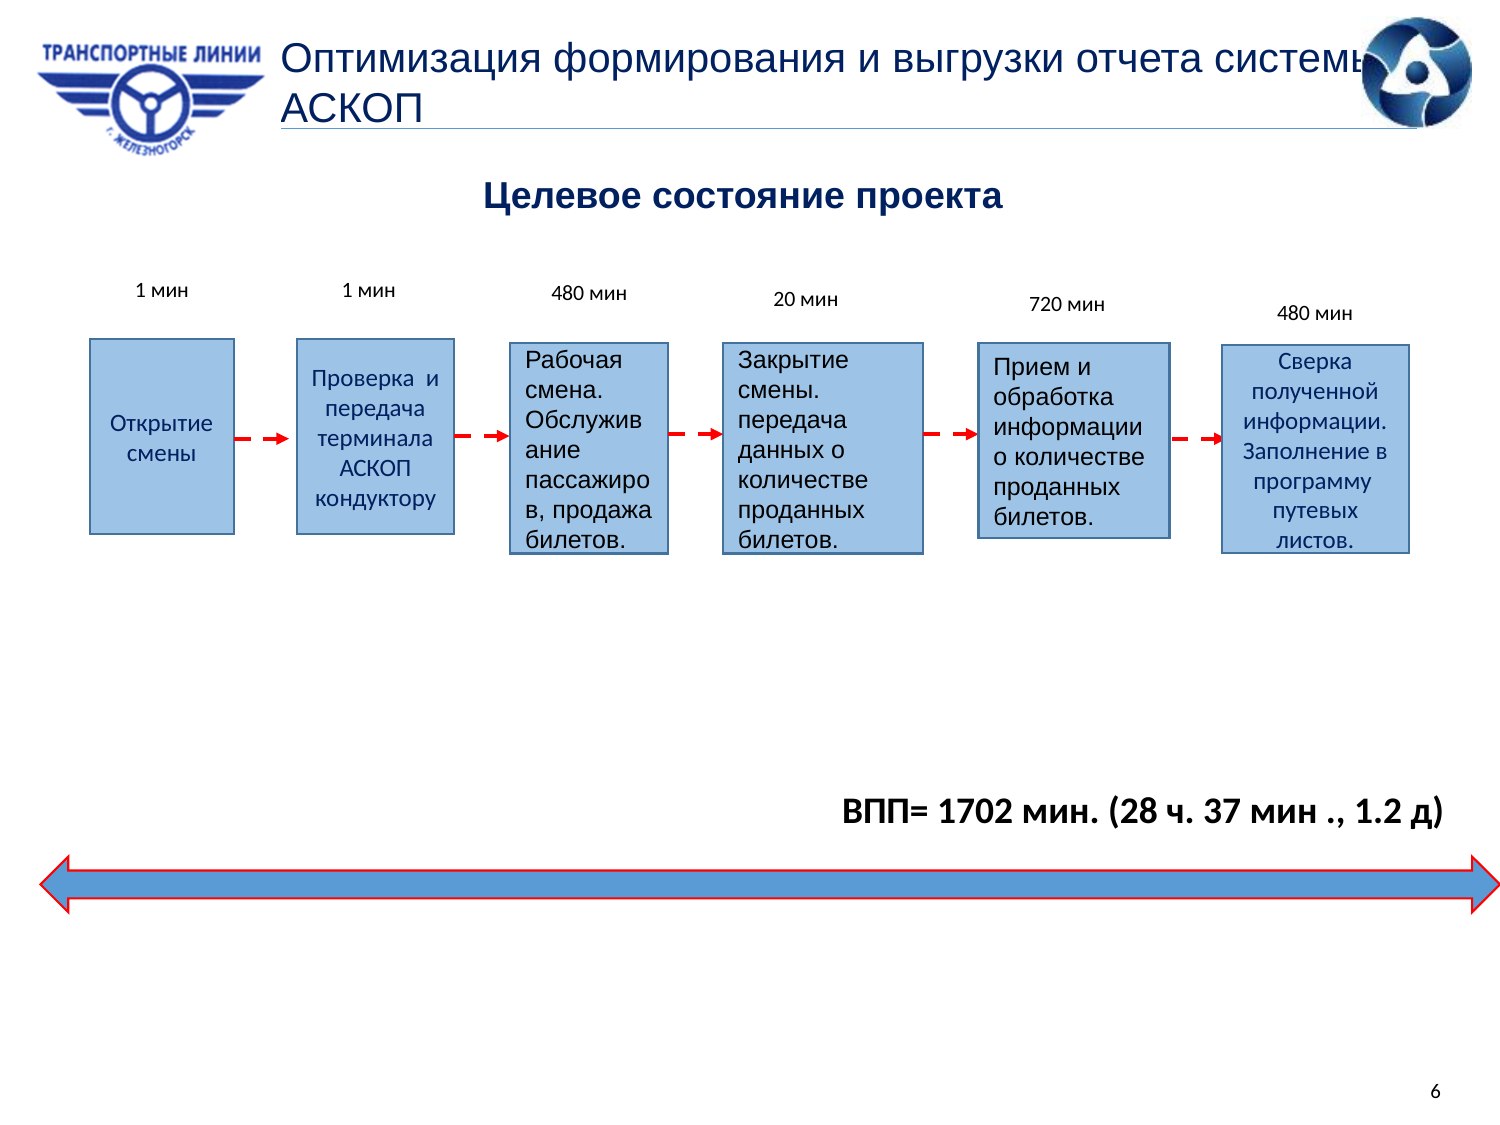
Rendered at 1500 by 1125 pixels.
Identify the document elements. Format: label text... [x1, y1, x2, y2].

text_box Прием и обработка информации о количестве проданных билетов. [977, 342, 1171, 539]
text_box Сверка полученной информации. Заполнение в программу путевых листов. [1221, 344, 1410, 554]
text_box 720 мин [995, 282, 1140, 323]
text_box Рабочая смена. Обслуживание пассажиров, продажа билетов. [509, 342, 669, 555]
text_box 1 мин [89, 268, 234, 310]
text_box [38, 854, 1500, 915]
picture [25, 40, 281, 169]
text_box Открытие смены [89, 338, 235, 535]
title Оптимизация формирования и выгрузки отчета системы АСКОП [280, 29, 1361, 128]
picture [1361, 16, 1472, 129]
text_box ВПП= 1702 мин. (28 ч. 37 мин ., 1.2 д) [827, 778, 1472, 884]
text_box 20 мин [733, 277, 878, 319]
text_box 1 мин [296, 268, 441, 310]
text_box Закрытие смены. передача данных о количестве проданных билетов. [722, 342, 924, 555]
text_box 480 мин [1243, 291, 1388, 333]
text_box Проверка и передача терминала АСКОП кондуктору [296, 338, 455, 535]
text_box Целевое состояние проекта [81, 168, 1406, 224]
text_box 480 мин [517, 271, 662, 313]
